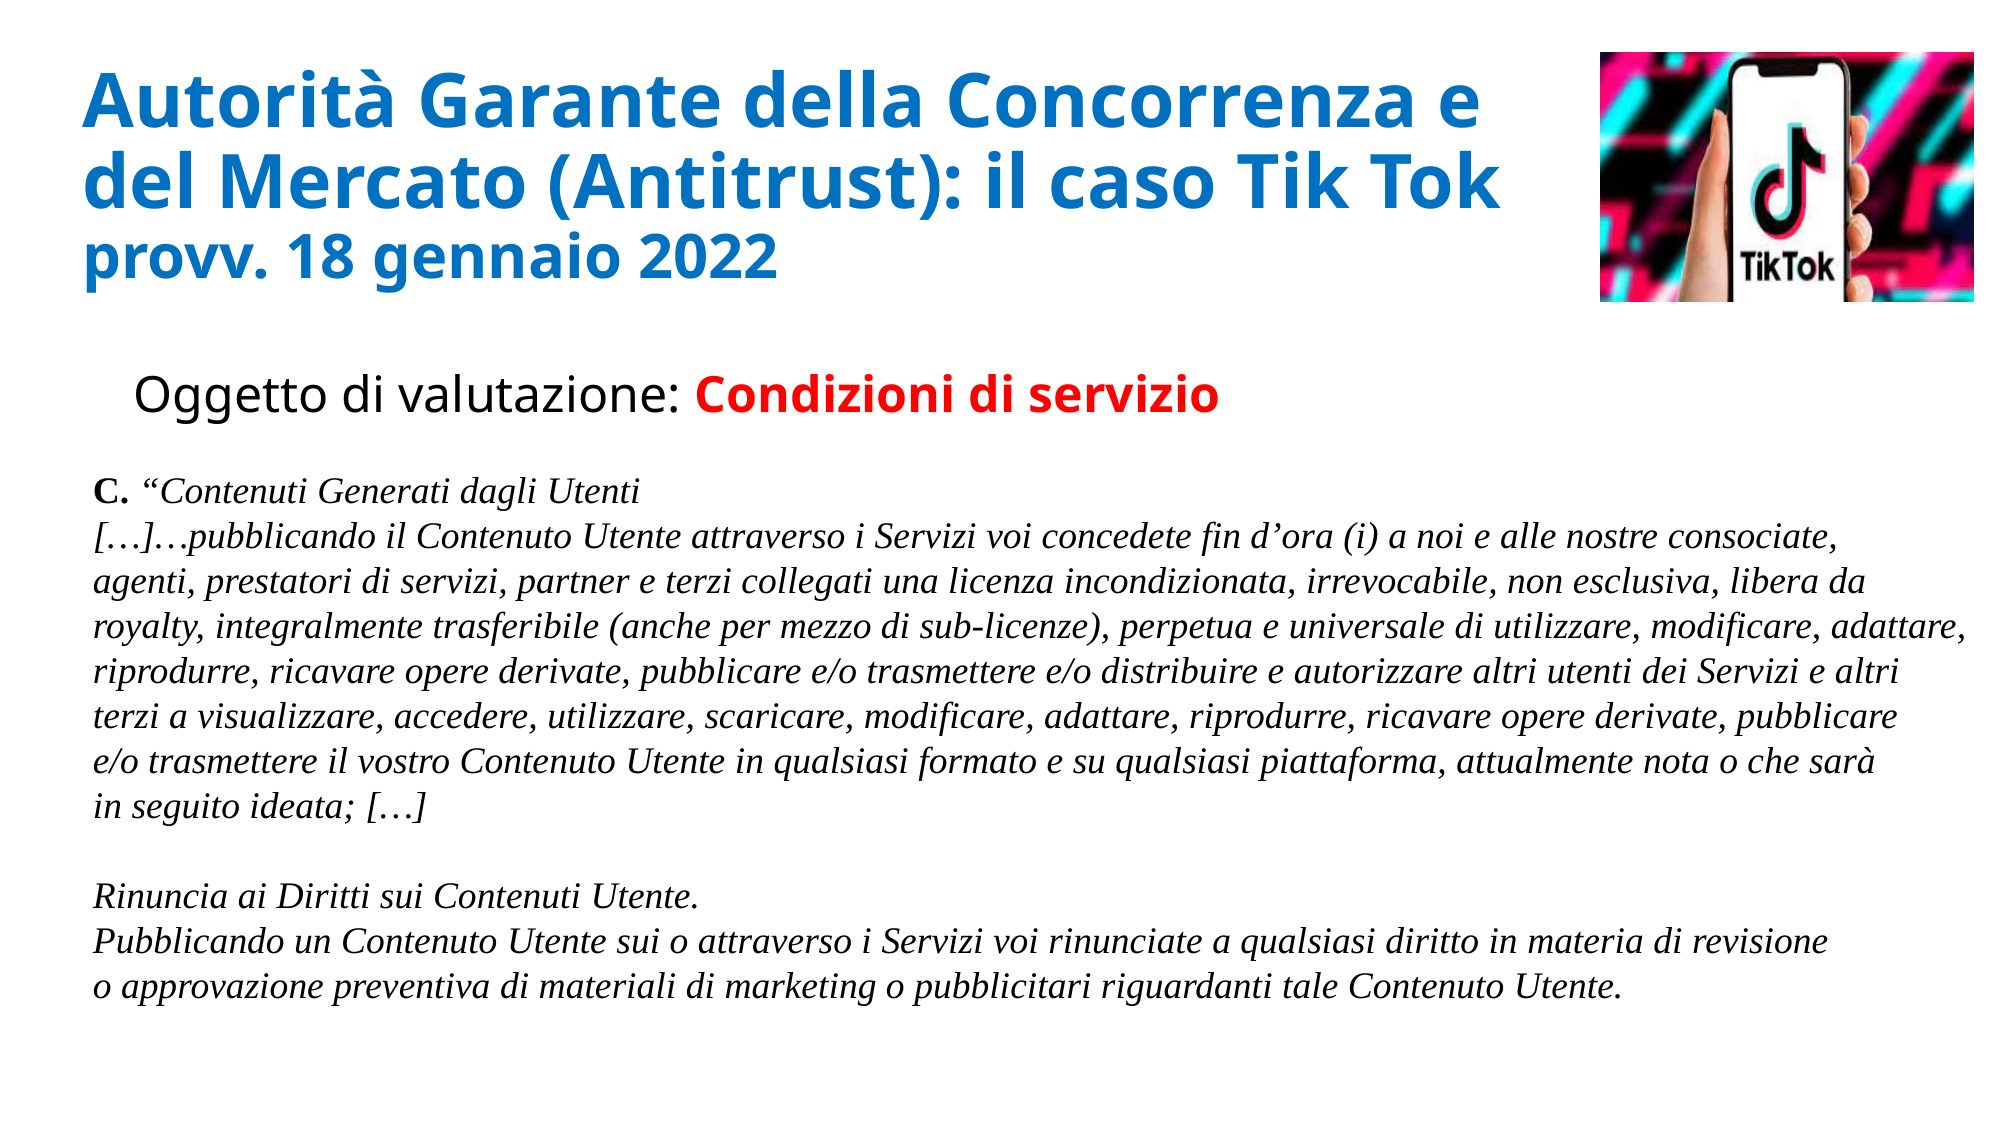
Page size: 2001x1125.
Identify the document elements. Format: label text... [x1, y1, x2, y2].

picture [1600, 52, 1974, 302]
text_box C. “Contenuti Generati dagli Utenti […]…pubblicando il Contenuto Utente attraverso i Servizi voi concedete fin d’ora (i) a noi e alle nostre consociate, agenti, prestatori di servizi, partner e terzi collegati una licenza incondizionata, irrevocabile, non esclusiva, libera da royalty, integralmente trasferibile (anche per mezzo di sub-licenze), perpetua e universale di utilizzare, modificare, adattare, riprodurre, ricavare opere derivate, pubblicare e/o trasmettere e/o distribuire e autorizzare altri utenti dei Servizi e altri terzi a visualizzare, accedere, utilizzare, scaricare, modificare, adattare, riprodurre, ricavare opere derivate, pubblicare e/o trasmettere il vostro Contenuto Utente in qualsiasi formato e su qualsiasi piattaforma, attualmente nota o che sarà in seguito ideata; […] Rinuncia ai Diritti sui Contenuti Utente. Pubblicando un Contenuto Utente sui o attraverso i Servizi voi rinunciate a qualsiasi diritto in materia di revisione o approvazione preventiva di materiali di marketing o pubblicitari riguardanti tale Contenuto Utente. [78, 458, 1994, 1059]
text_box Oggetto di valutazione: Condizioni di servizio [119, 355, 1236, 431]
title Autorità Garante della Concorrenza e del Mercato (Antitrust): il caso Tik Tok provv. 18 gennaio 2022 [67, 52, 1578, 302]
